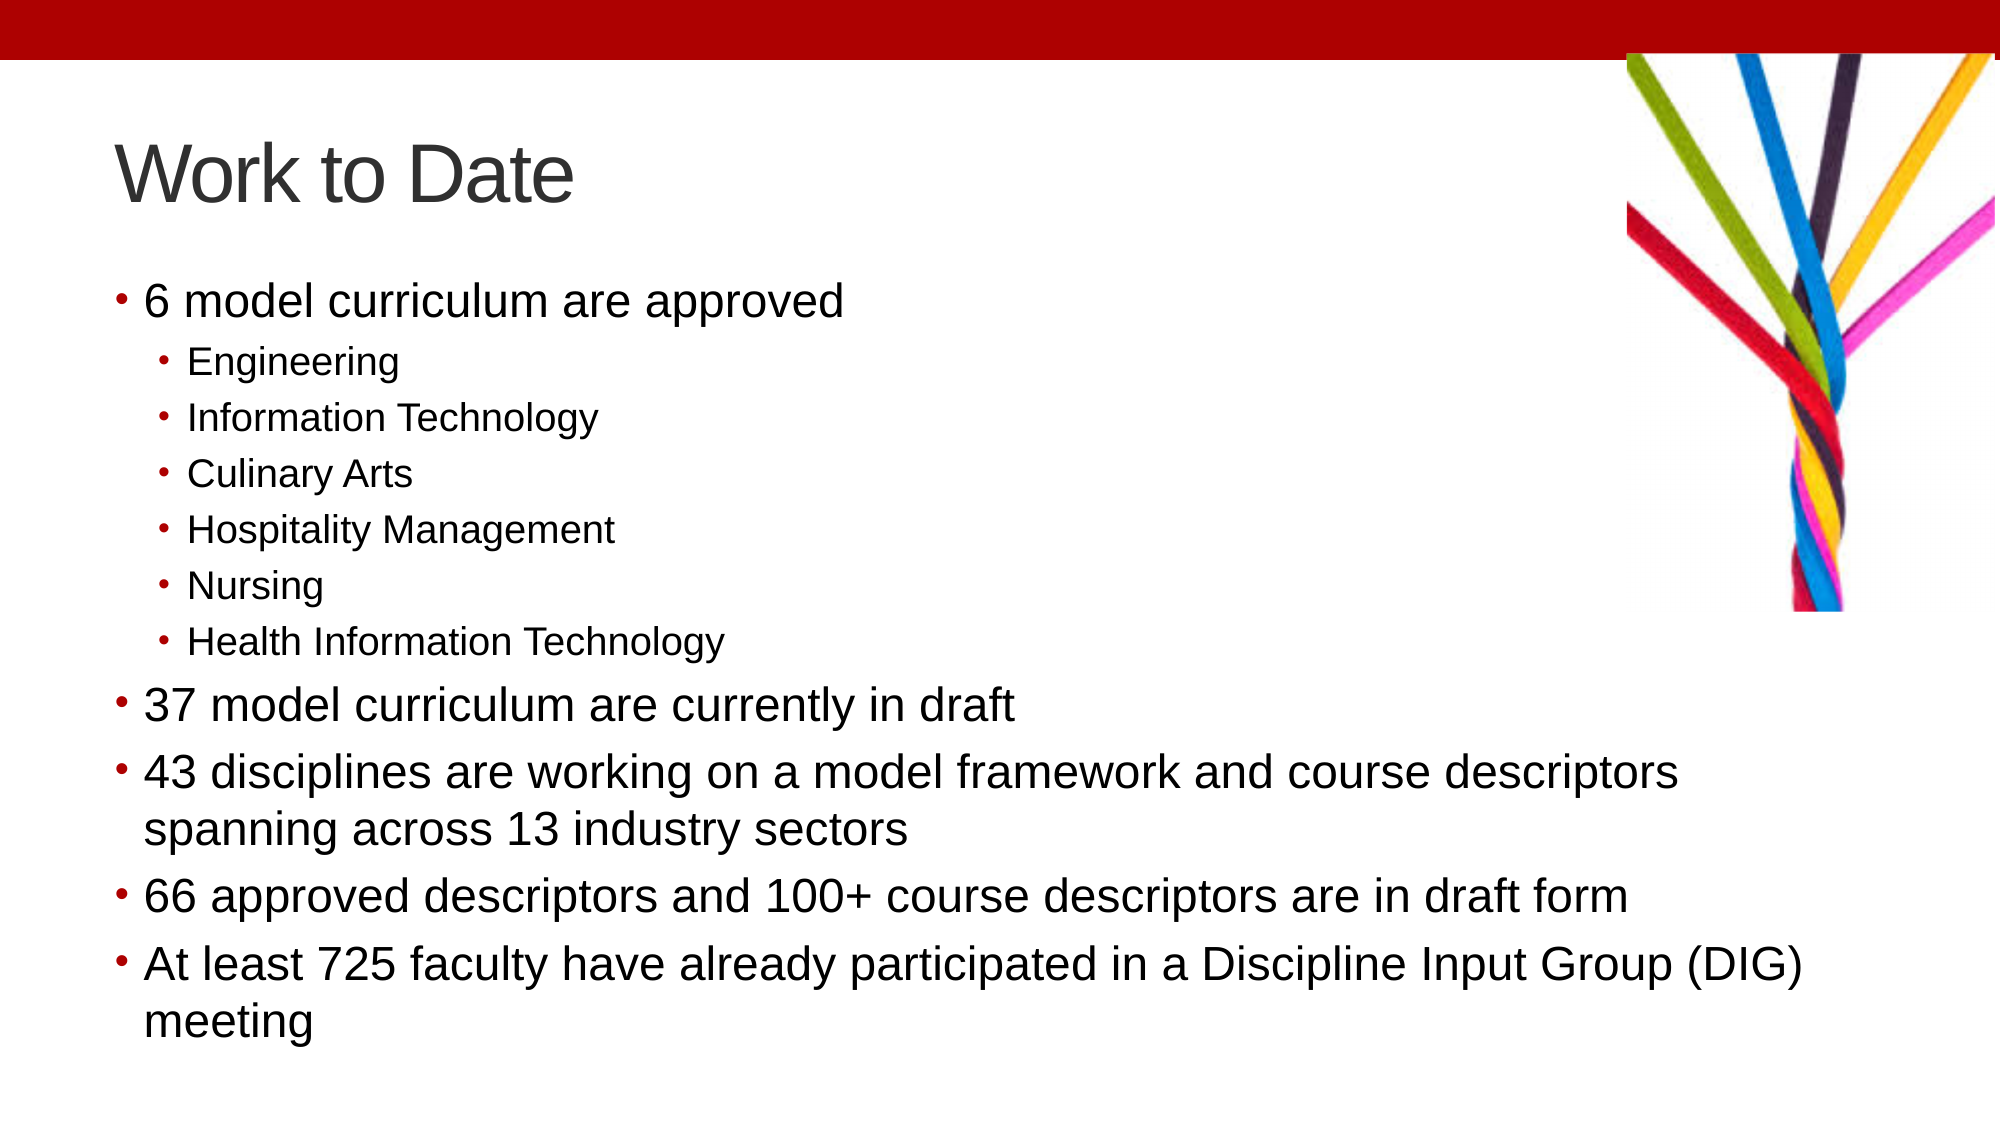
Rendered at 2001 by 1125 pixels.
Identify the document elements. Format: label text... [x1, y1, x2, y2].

picture [1531, 54, 2000, 611]
list 6 model curriculum are approved Engineering Information Technology Culinary Arts Hospitality Management Nursing Health Information Technology 37 model curriculum are currently in draft 43 disciplines are working on a model framework and course descriptors spanning across 13 industry sectors 66 approved descriptors and 100+ course descriptors are in draft form At least 725 faculty have already participated in a Discipline Input Group (DIG) meeting [99, 262, 1900, 1063]
title Work to Date [99, 87, 1626, 250]
